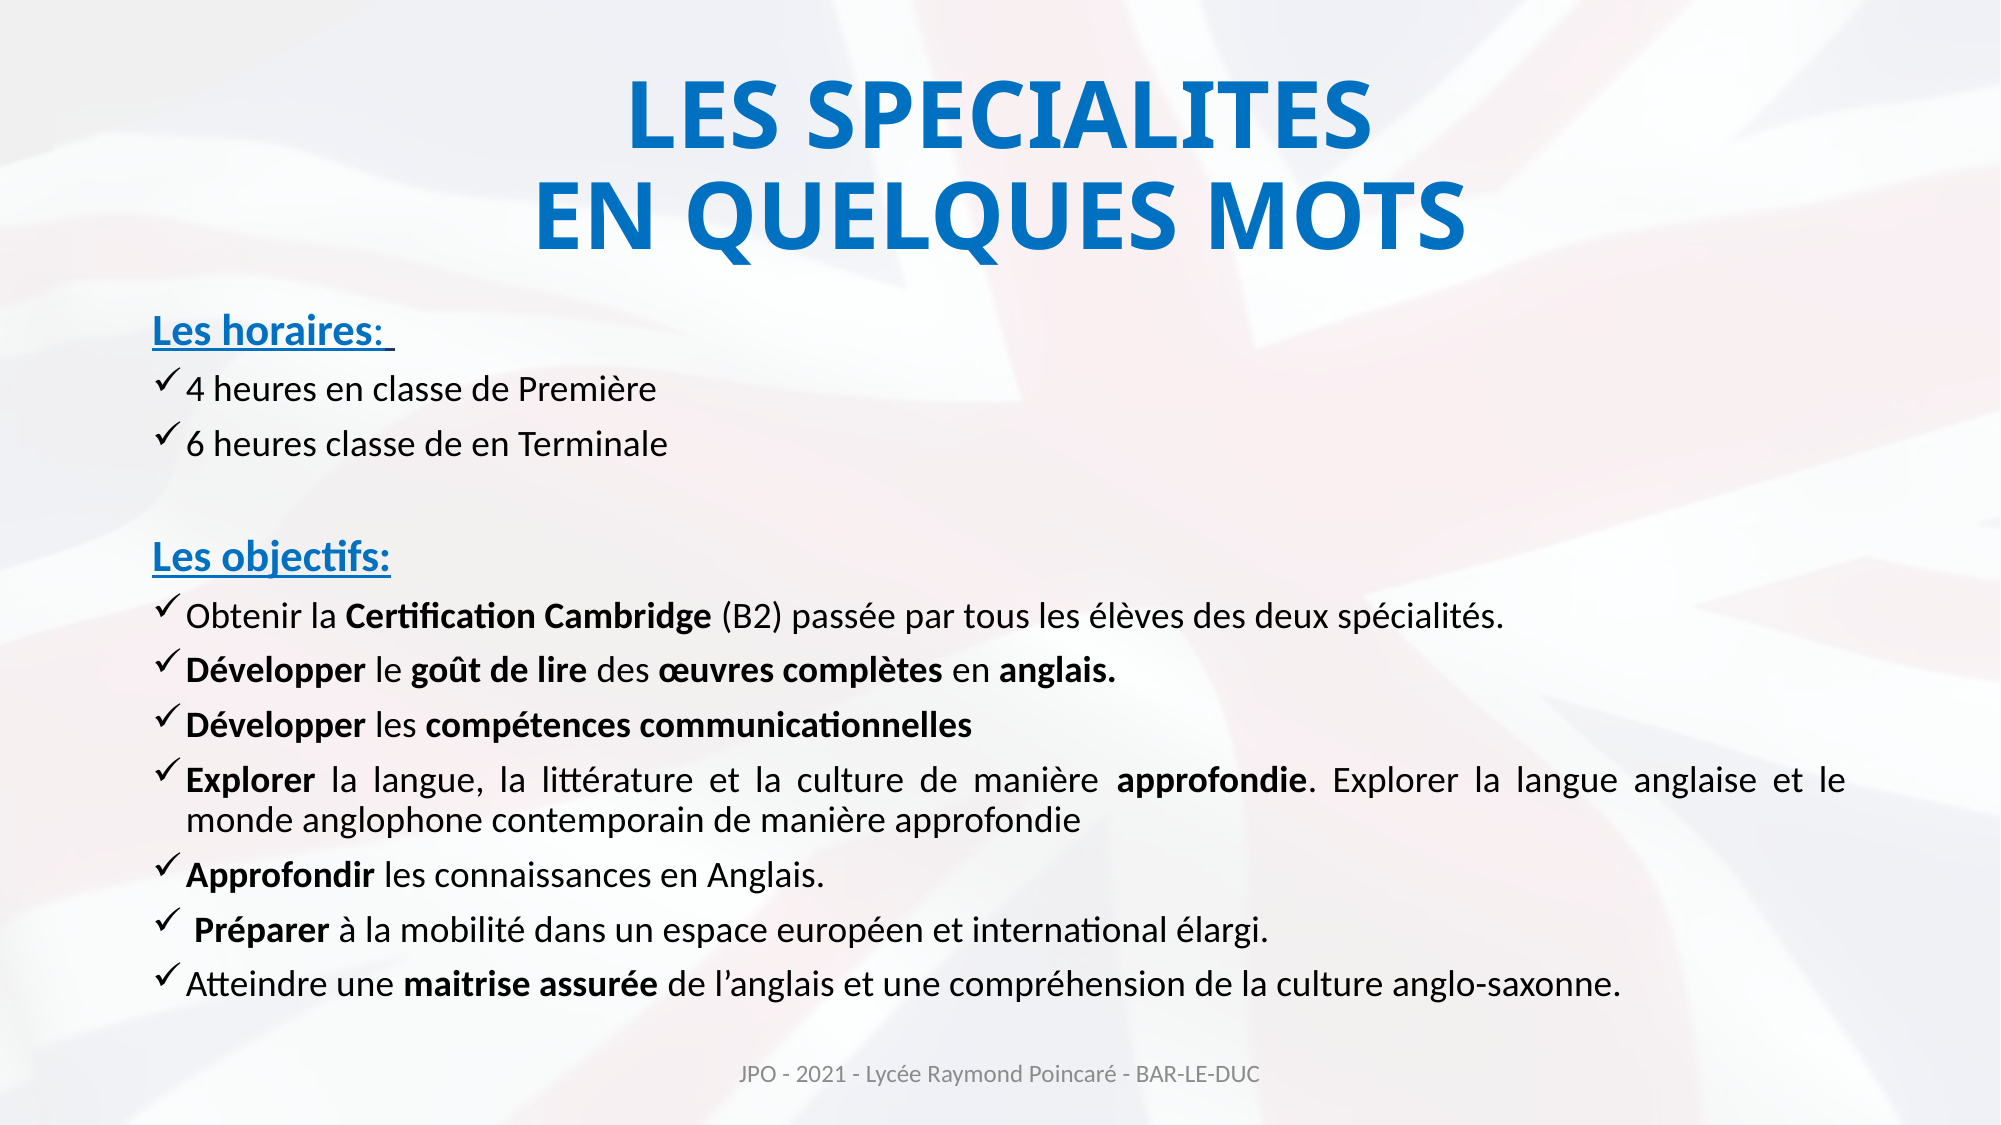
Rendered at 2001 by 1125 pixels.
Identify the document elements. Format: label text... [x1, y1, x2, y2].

title LES SPECIALITES EN QUELQUES MOTS [137, 59, 1863, 278]
list Les horaires: 4 heures en classe de Première 6 heures classe de en Terminale Les objectifs: Obtenir la Certification Cambridge (B2) passée par tous les élèves des deux spécialités. Développer le goût de lire des œuvres complètes en anglais. Développer les compétences communicationnelles Explorer la langue, la littérature et la culture de manière approfondie. Explorer la langue anglaise et le monde anglophone contemporain de manière approfondie Approfondir les connaissances en Anglais. Préparer à la mobilité dans un espace européen et international élargi. Atteindre une maitrise assurée de l’anglais et une compréhension de la culture anglo-saxonne. [137, 299, 1863, 1014]
footer JPO - 2021 - Lycée Raymond Poincaré - BAR-LE-DUC [662, 1042, 1338, 1103]
